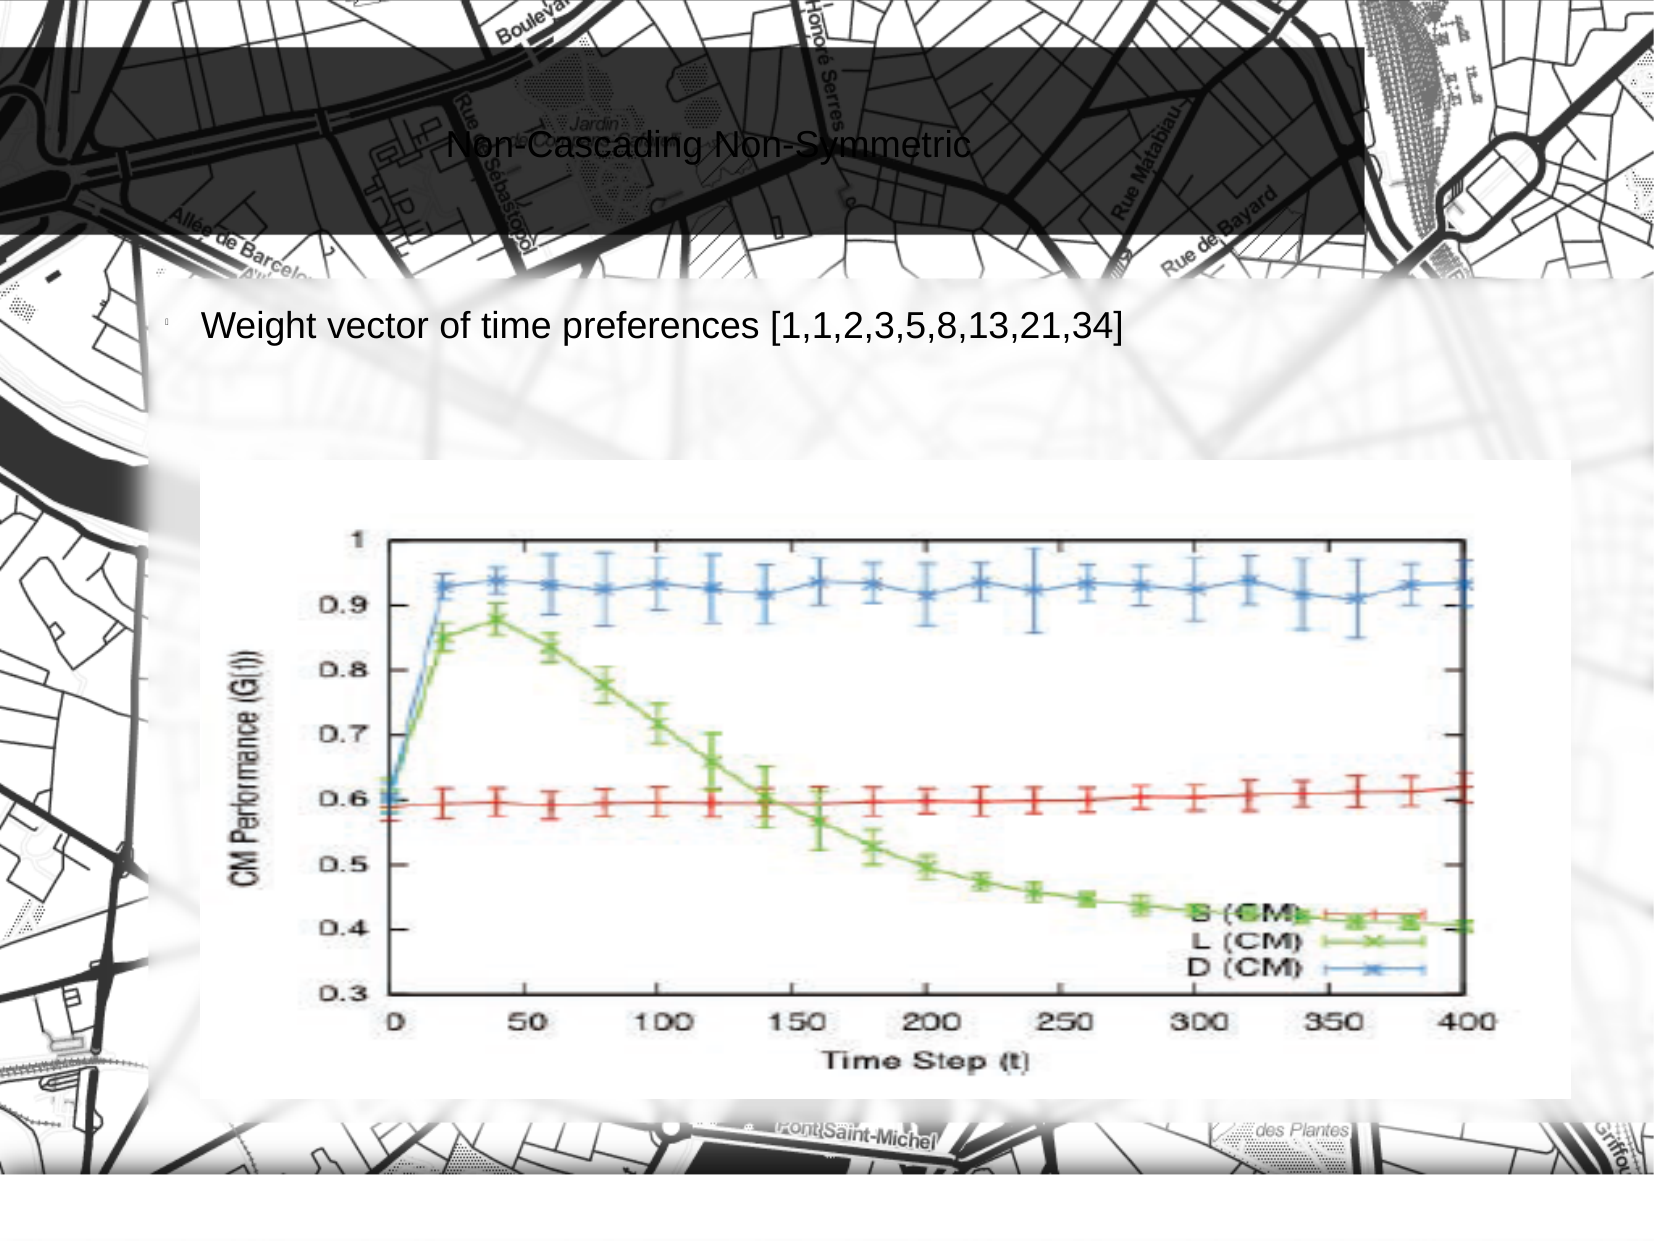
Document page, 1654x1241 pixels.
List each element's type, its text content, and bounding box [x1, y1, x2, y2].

text_box Weight vector of time preferences [1,1,2,3,5,8,13,21,34] [165, 301, 1621, 1021]
text_box Non-Cascading Non-Symmetric [82, 35, 1335, 250]
picture [0, 0, 1654, 1241]
